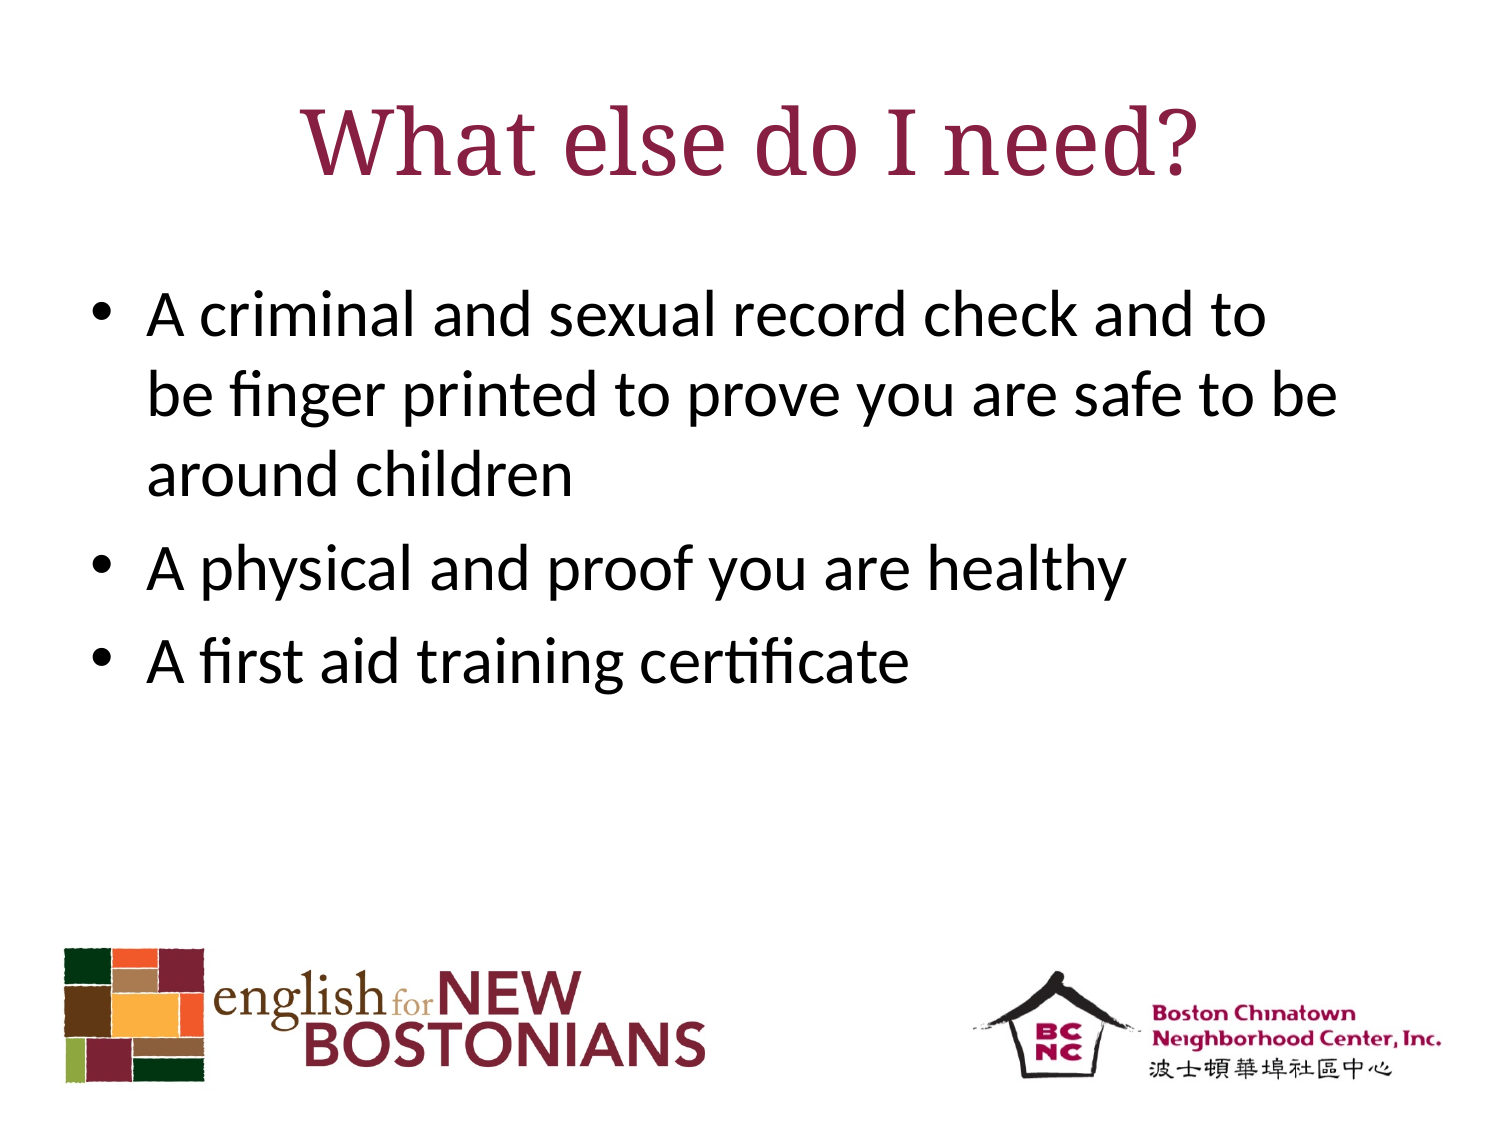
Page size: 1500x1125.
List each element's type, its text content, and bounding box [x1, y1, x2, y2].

picture [49, 937, 718, 1098]
title What else do I need? [75, 45, 1425, 233]
picture [962, 949, 1450, 1103]
list A criminal and sexual record check and to be finger printed to prove you are safe to be around children A physical and proof you are healthy A first aid training certificate [75, 262, 1425, 913]
